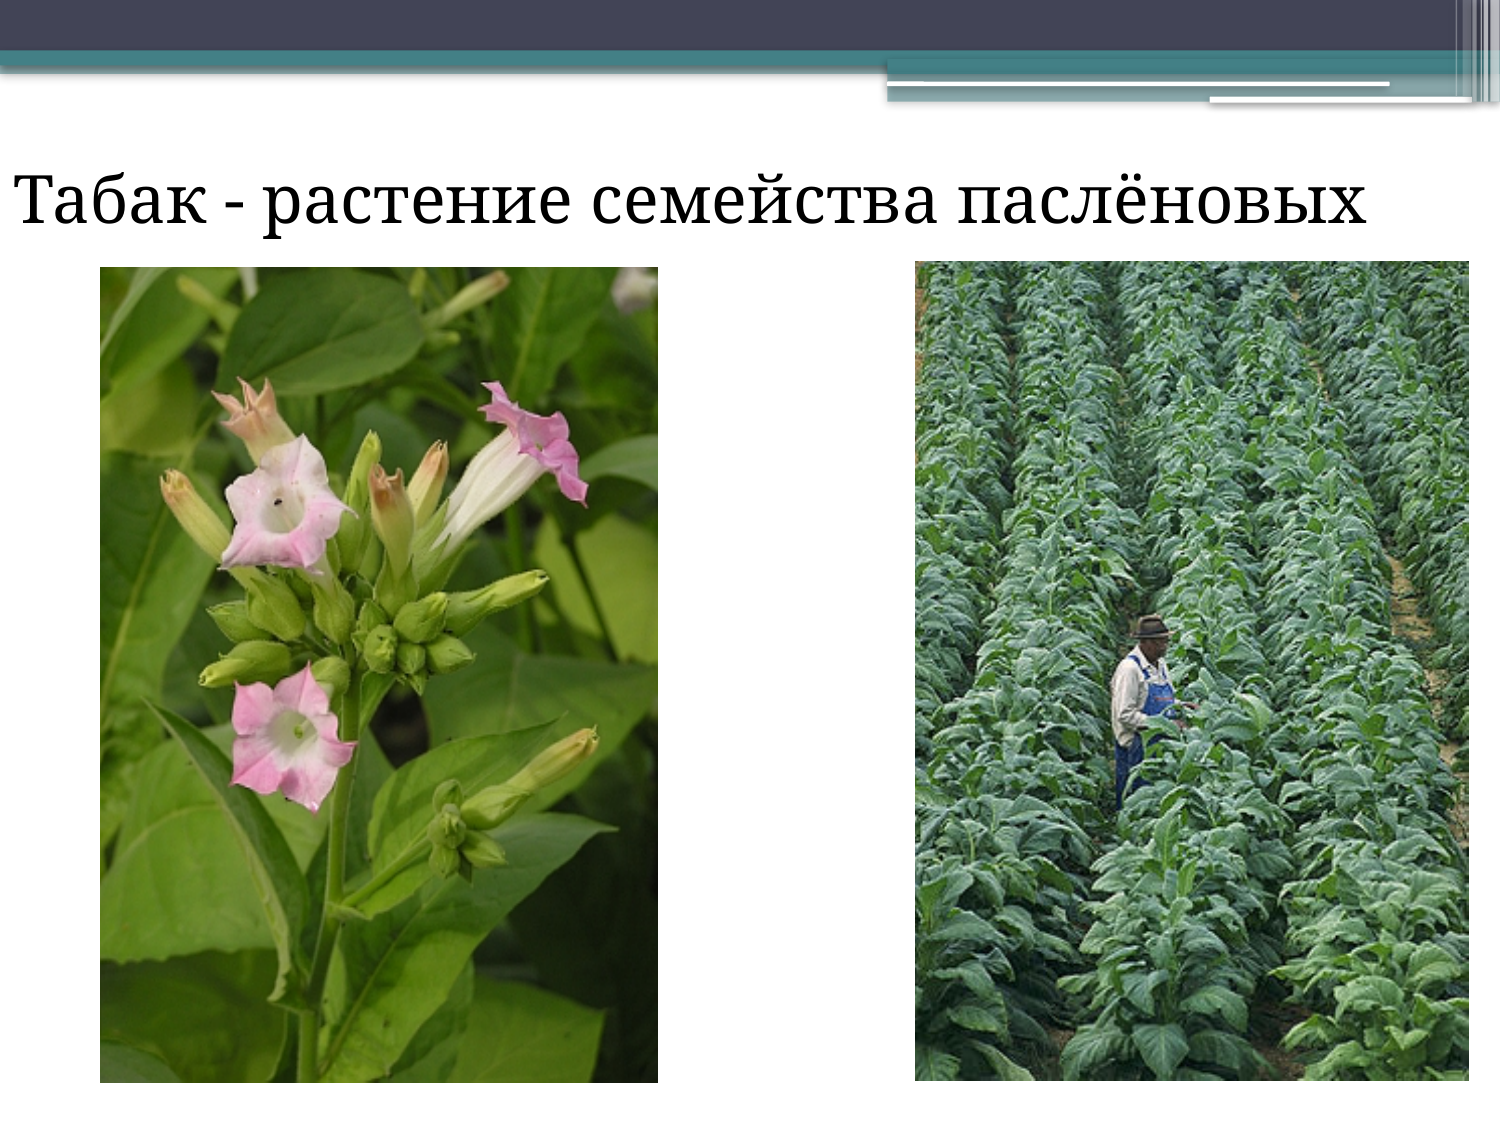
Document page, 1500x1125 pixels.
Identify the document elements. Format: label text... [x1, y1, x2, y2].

picture [100, 266, 659, 1083]
text_box Табак - растение семейства паслёновых [0, 148, 1383, 244]
picture [915, 261, 1469, 1081]
